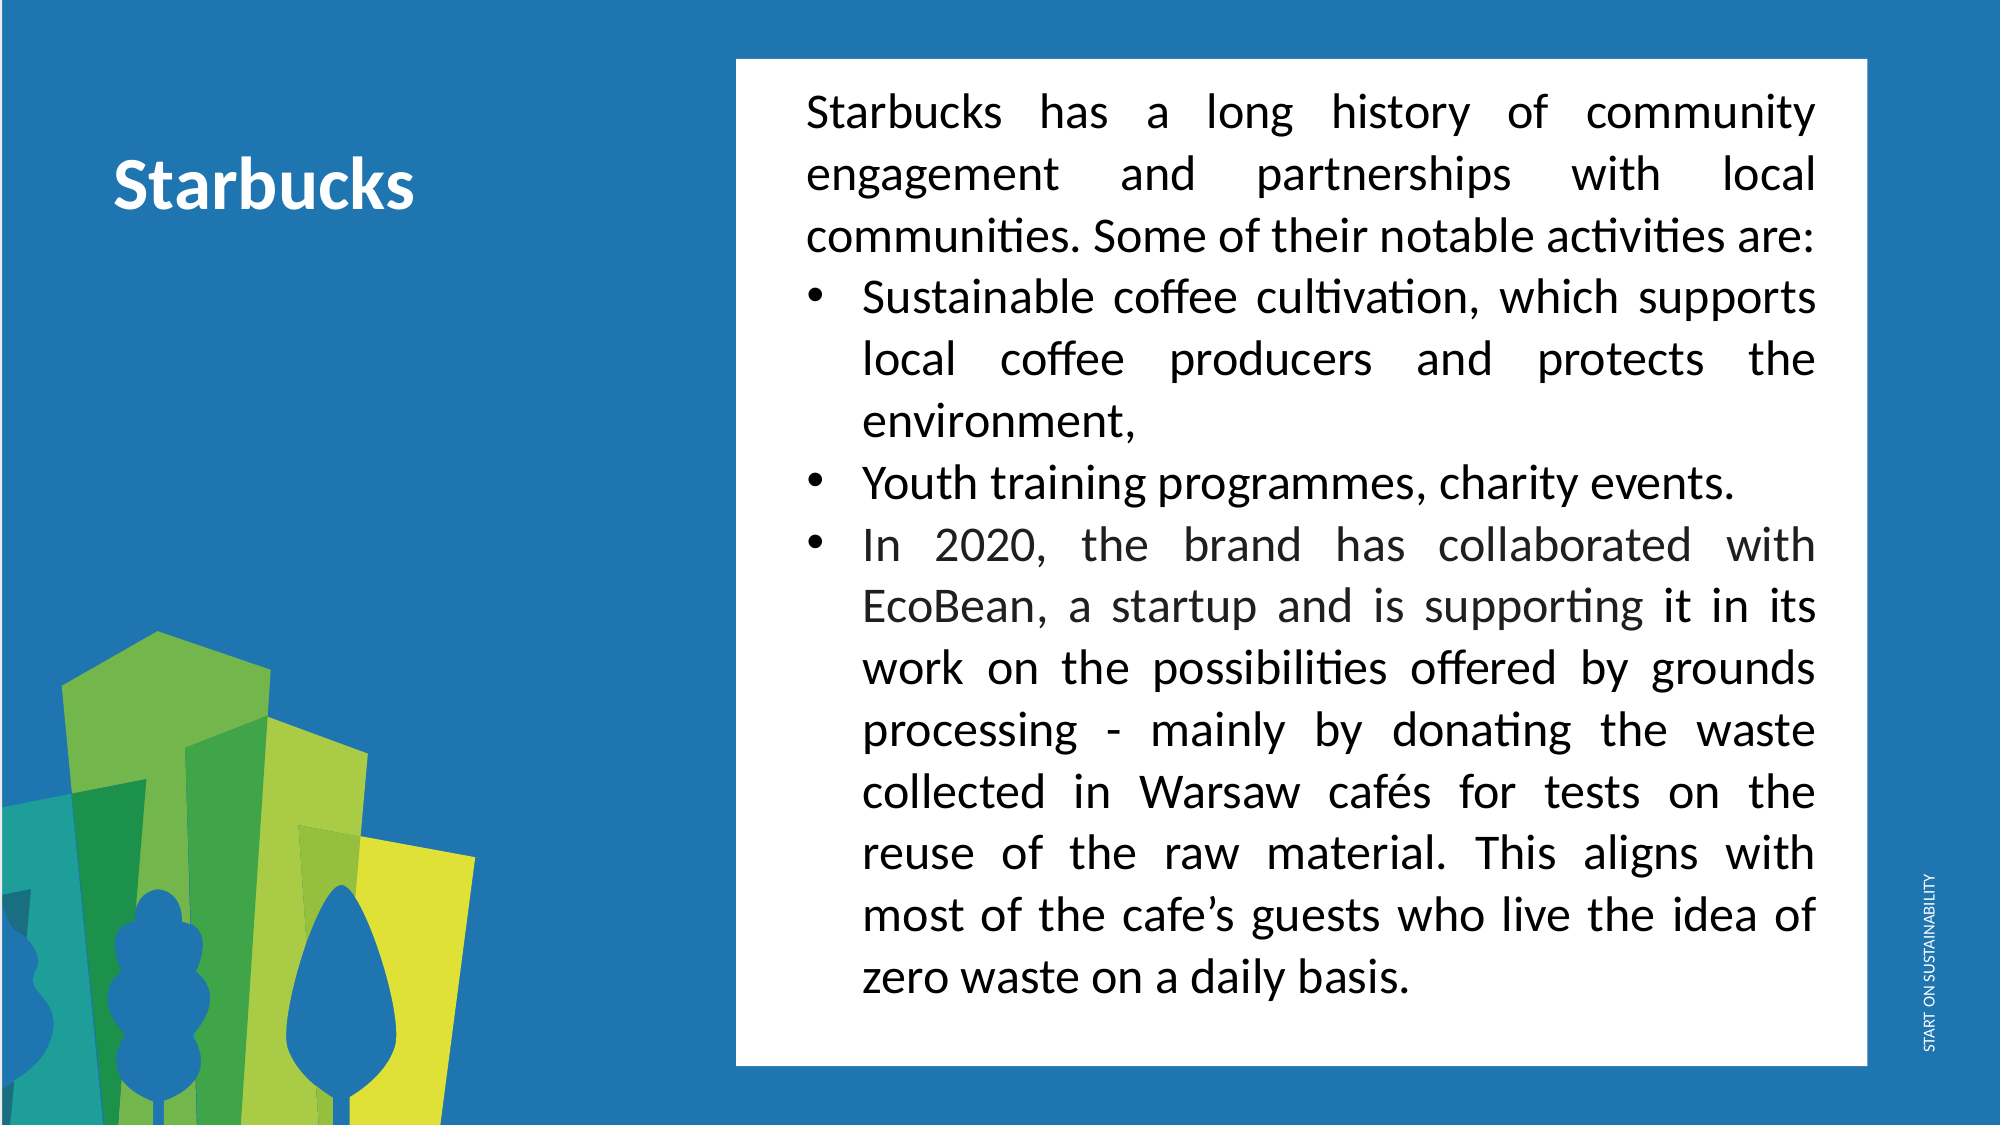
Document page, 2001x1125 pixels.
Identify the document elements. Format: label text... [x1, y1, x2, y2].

list Starbucks has a long history of community engagement and partnerships with local communities. Some of their notable activities are: Sustainable coffee cultivation, which supports local coffee producers and protects the environment, Youth training programmes, charity events. In 2020, the brand has collaborated with EcoBean, a startup and is supporting it in its work on the possibilities offered by grounds processing - mainly by donating the waste collected in Warsaw cafés for tests on the reuse of the raw material. This aligns with most of the cafe’s guests who live the idea of zero waste on a daily basis. [791, 69, 1832, 1045]
list Starbucks [98, 137, 612, 429]
